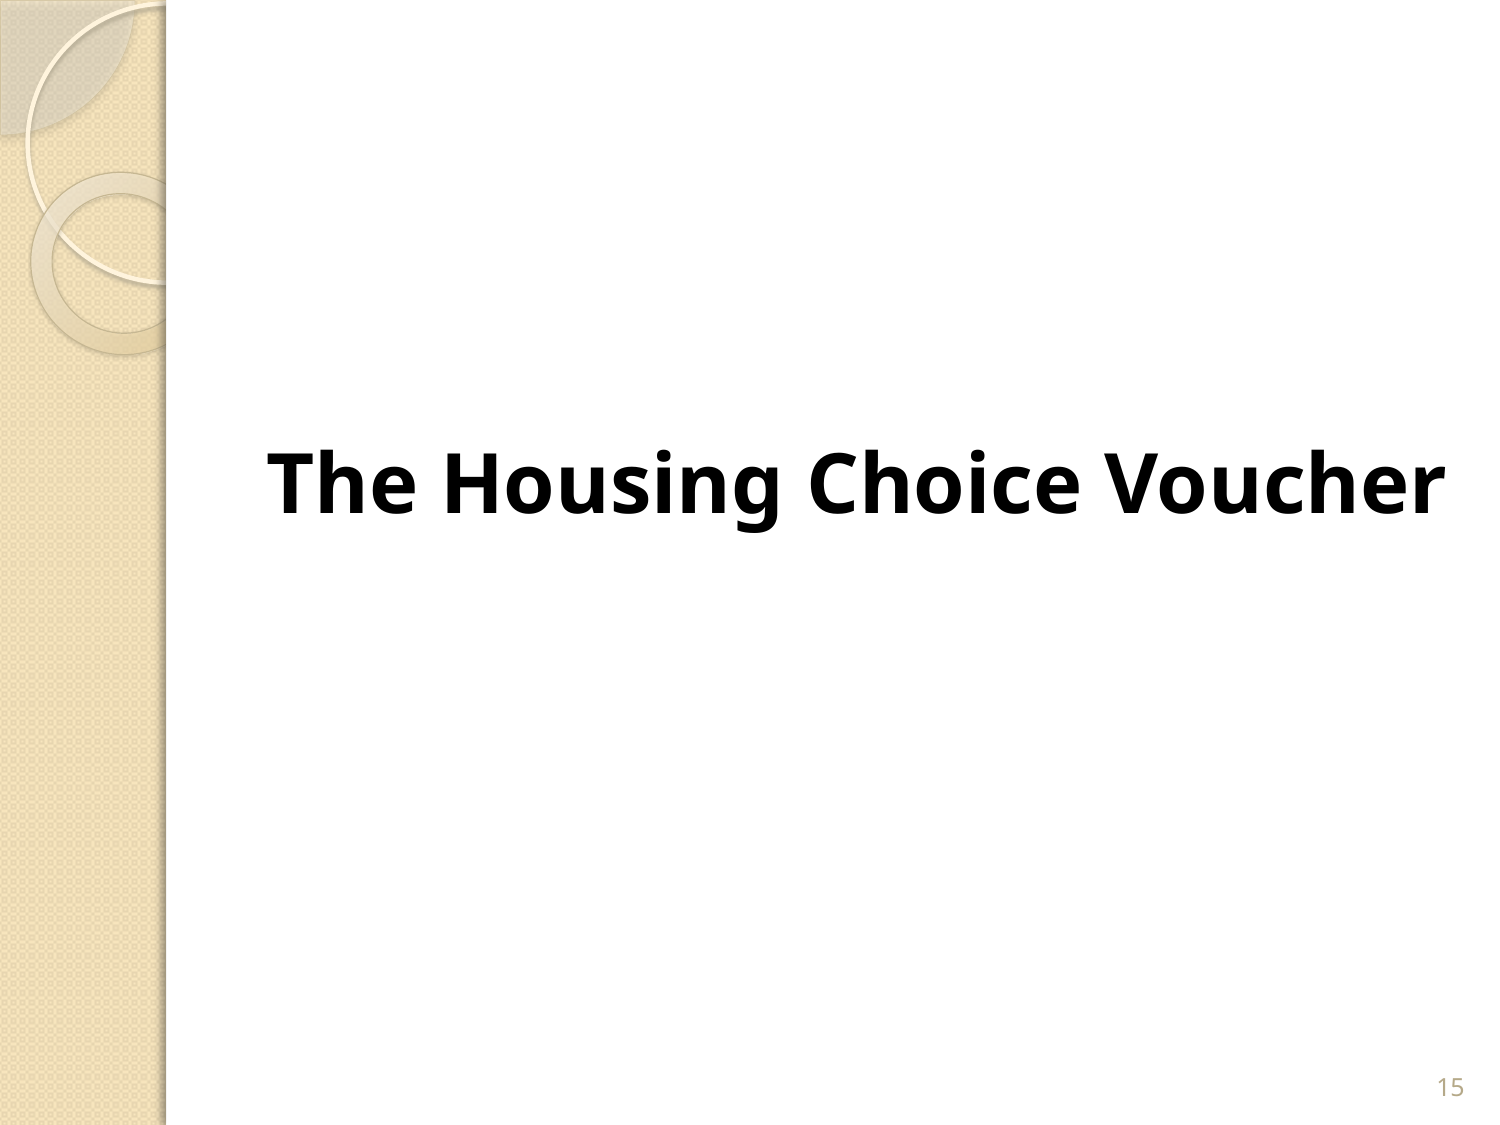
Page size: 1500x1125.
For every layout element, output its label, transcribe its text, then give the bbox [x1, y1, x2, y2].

list The Housing Choice Voucher [235, 237, 1466, 1025]
slide_number 15 [1413, 1034, 1488, 1113]
